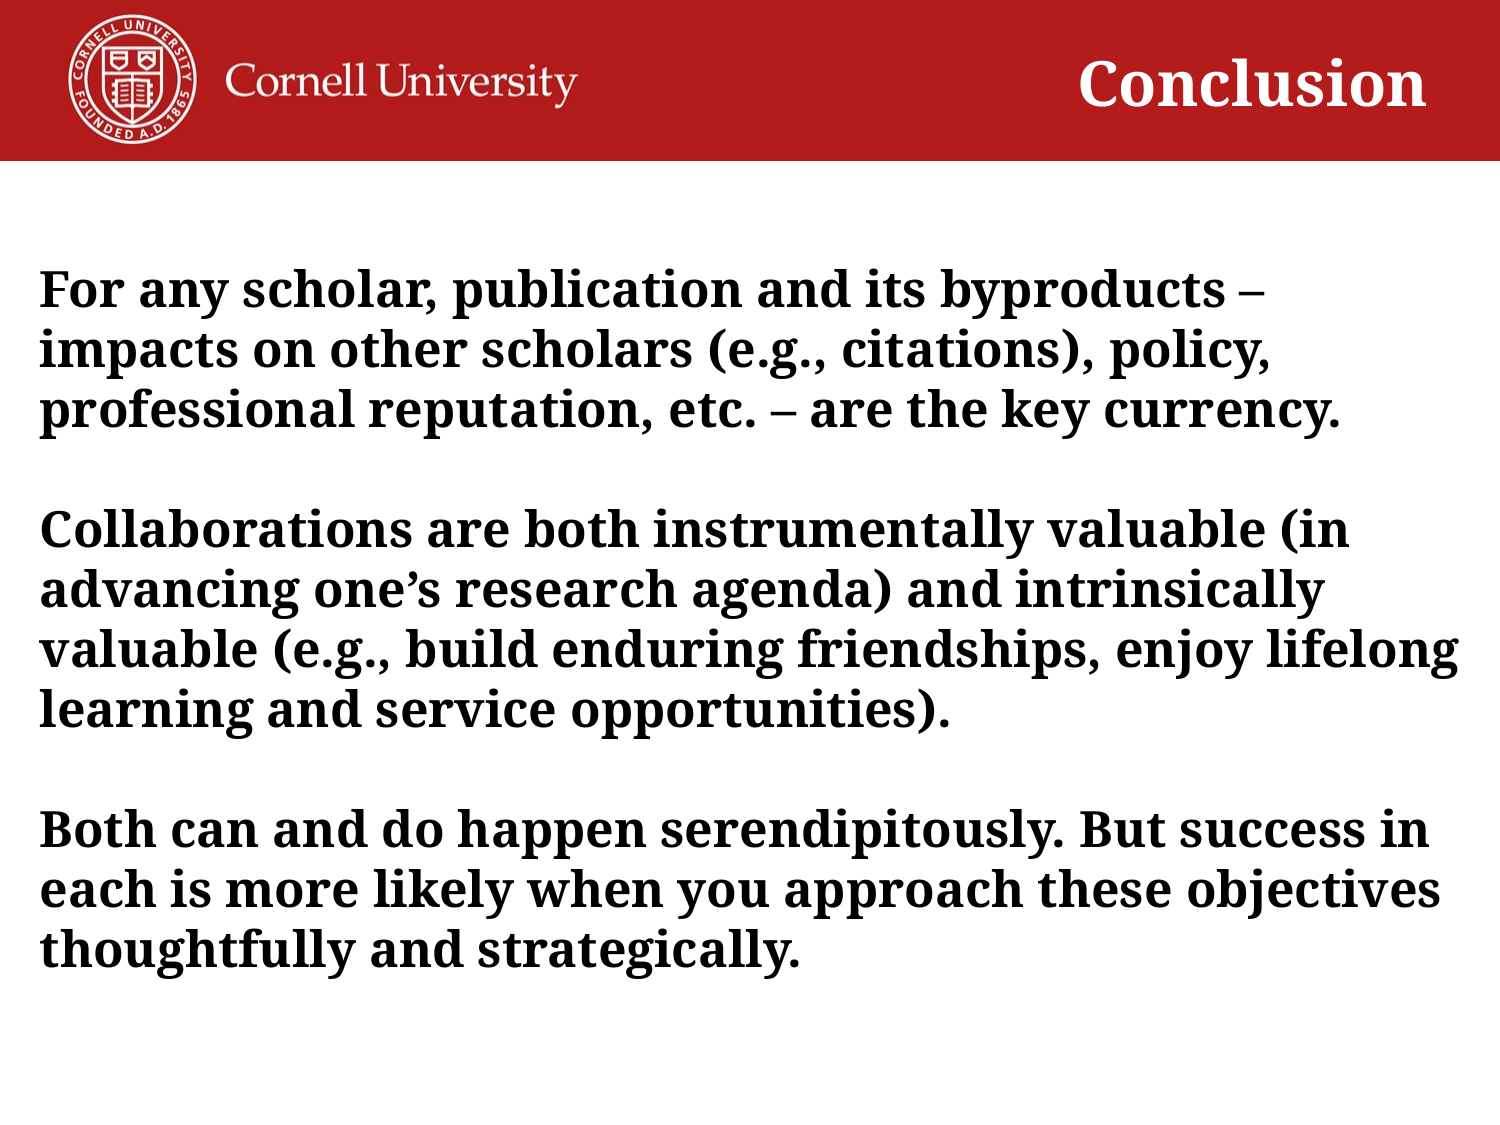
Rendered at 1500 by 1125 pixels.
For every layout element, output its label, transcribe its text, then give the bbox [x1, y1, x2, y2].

text_box For any scholar, publication and its byproducts – impacts on other scholars (e.g., citations), policy, professional reputation, etc. – are the key currency. Collaborations are both instrumentally valuable (in advancing one’s research agenda) and intrinsically valuable (e.g., build enduring friendships, enjoy lifelong learning and service opportunities). Both can and do happen serendipitously. But success in each is more likely when you approach these objectives thoughtfully and strategically. [24, 249, 1488, 985]
picture [0, 0, 1500, 162]
